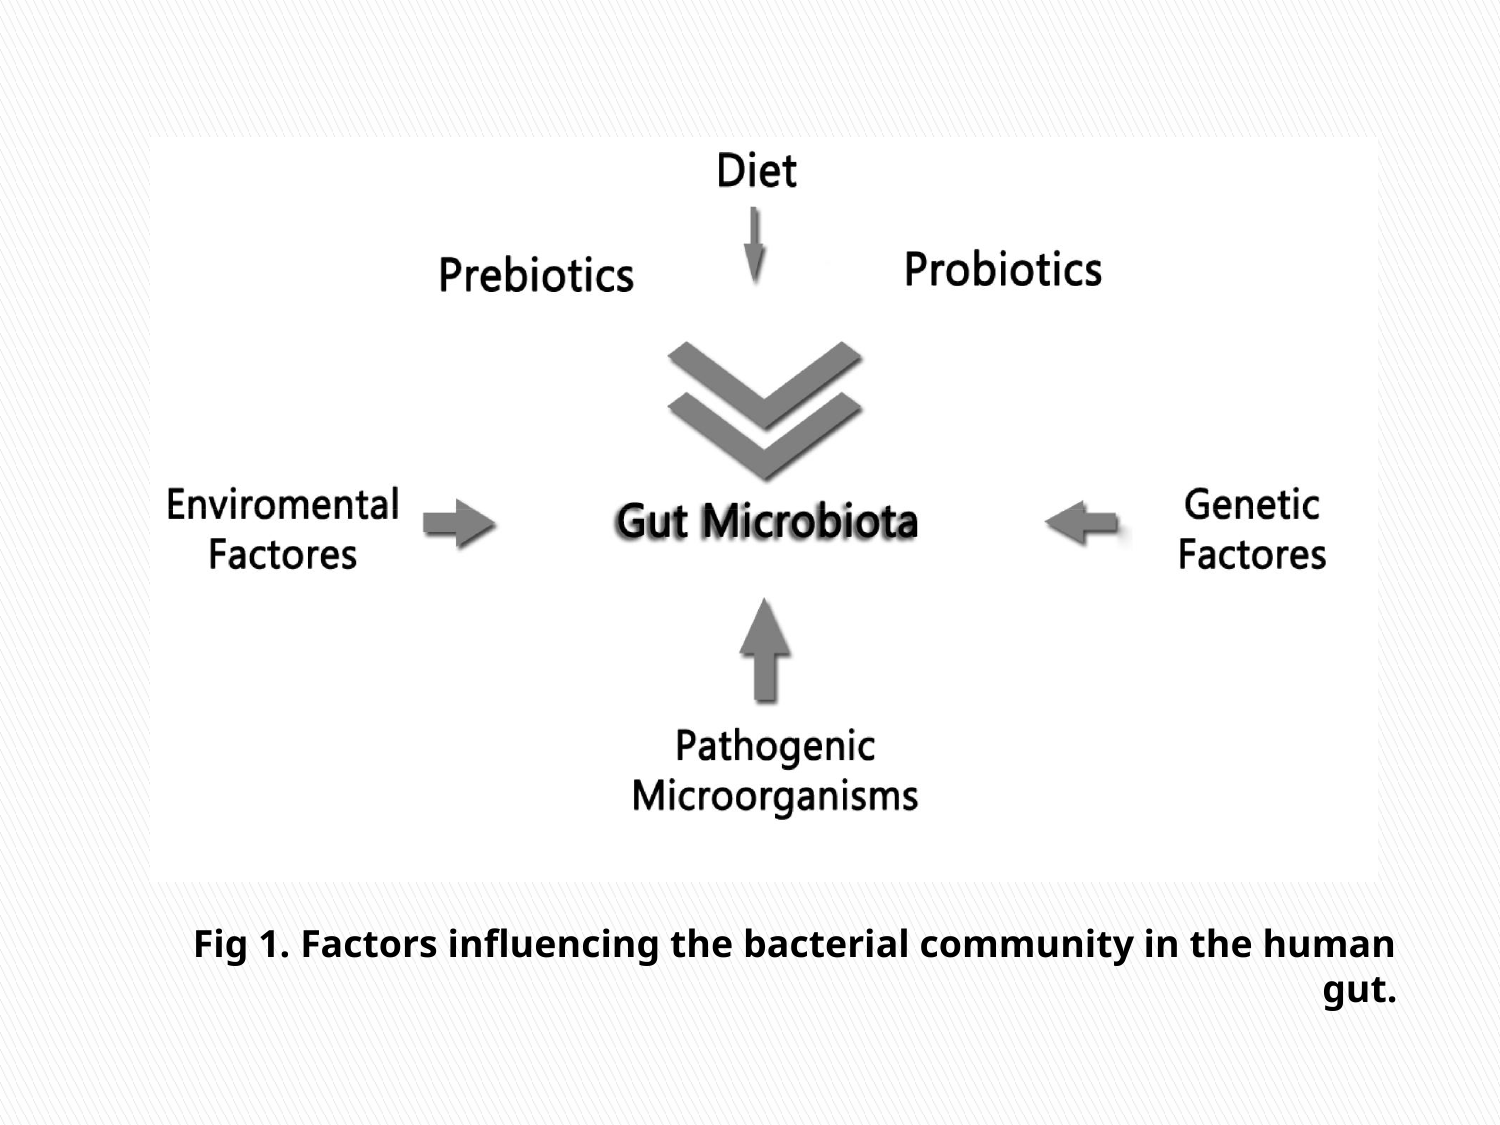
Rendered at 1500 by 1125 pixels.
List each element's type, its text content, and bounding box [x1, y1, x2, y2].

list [149, 137, 1378, 882]
title Fig 1. Factors influencing the bacterial community in the human gut. [112, 912, 1413, 1038]
